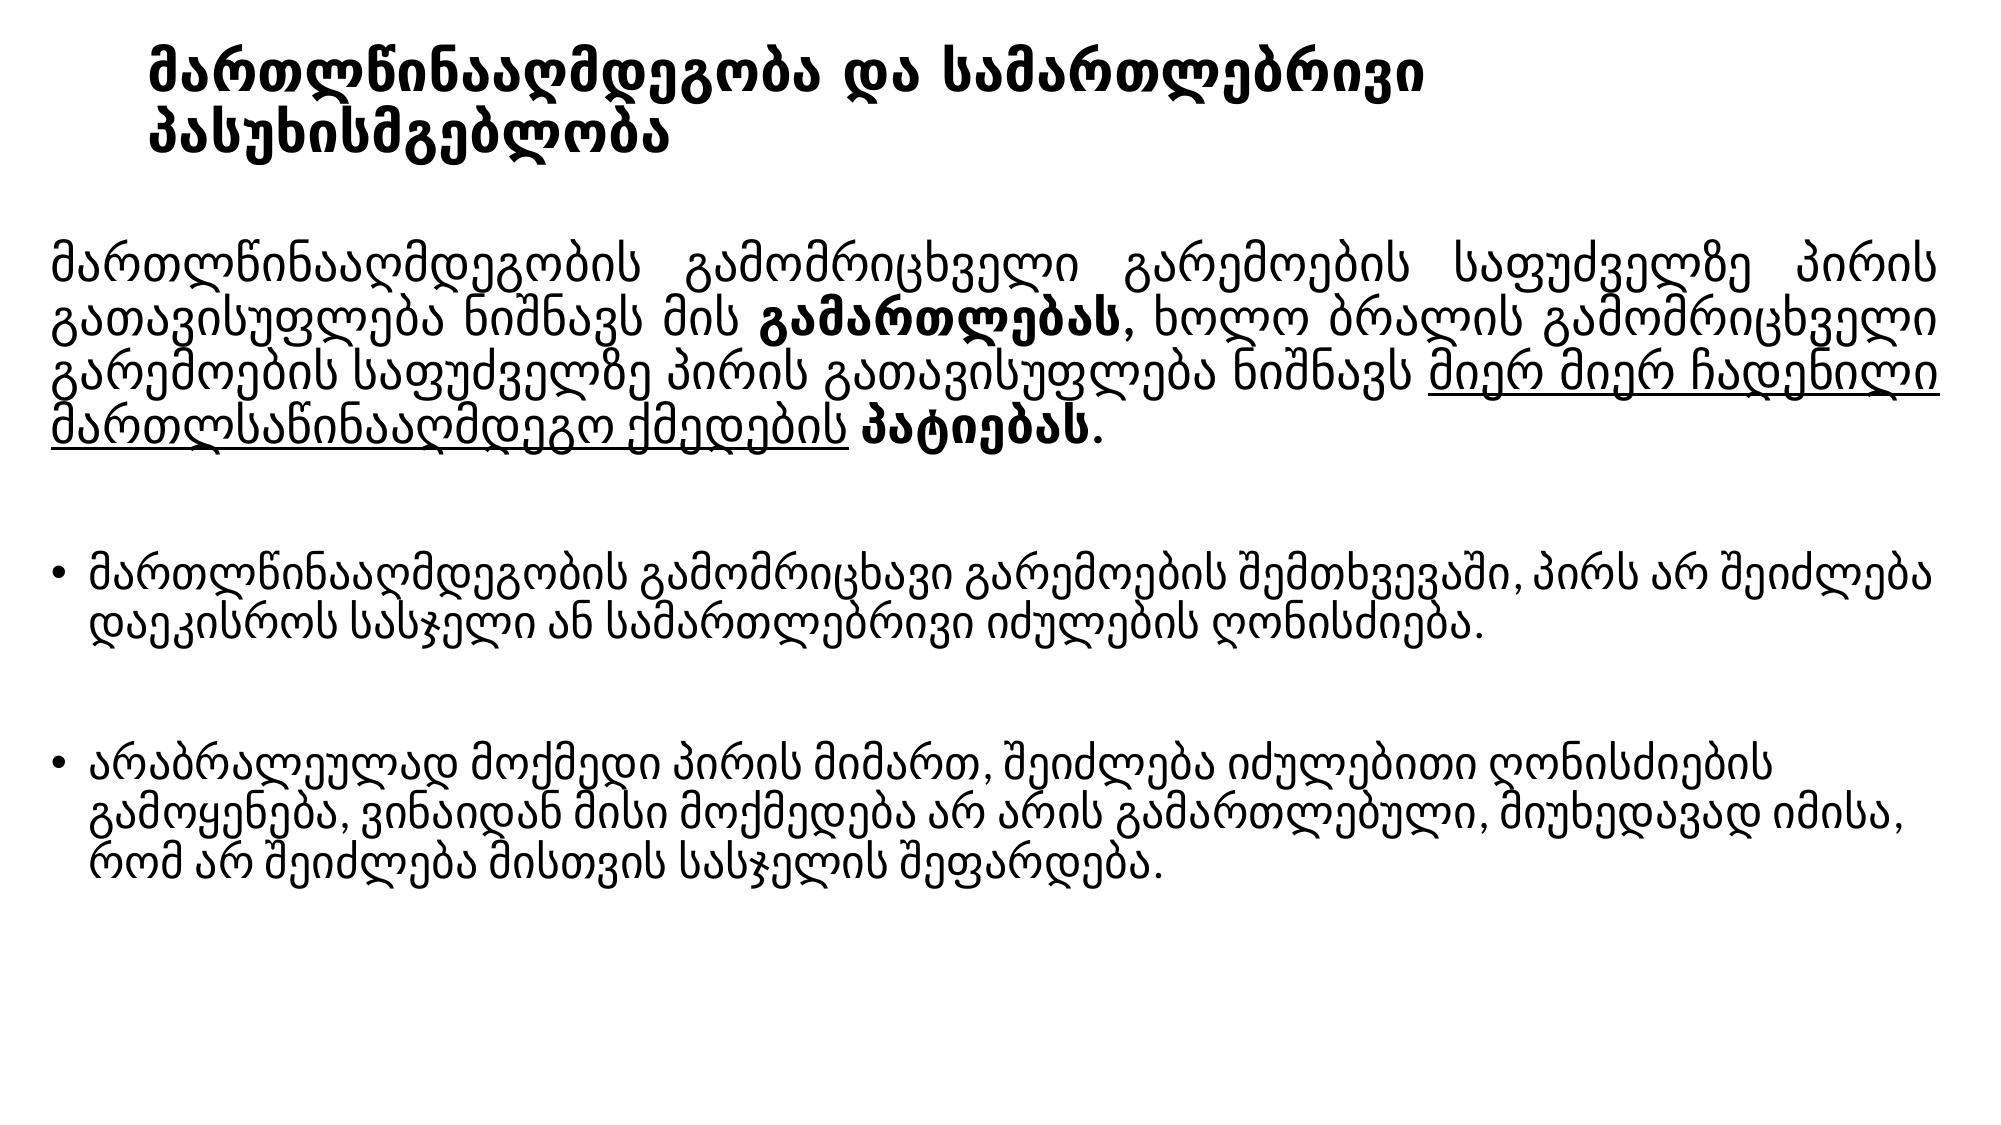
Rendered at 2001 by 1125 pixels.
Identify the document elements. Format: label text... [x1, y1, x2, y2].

title მართლწინააღმდეგობა და სამართლებრივი პასუხისმგებლობა [132, 35, 1858, 173]
list მართლწინააღმდეგობის გამომრიცხველი გარემოების საფუძველზე პირის გათავისუფლება ნიშნავს მის გამართლებას, ხოლო ბრალის გამომრიცხველი გარემოების საფუძველზე პირის გათავისუფლება ნიშნავს მიერ მიერ ჩადენილი მართლსაწინააღმდეგო ქმედების პატიებას. მართლწინააღმდეგობის გამომრიცხავი გარემოების შემთხვევაში, პირს არ შეიძლება დაეკისროს სასჯელი ან სამართლებრივი იძულების ღონისძიება. არაბრალეულად მოქმედი პირის მიმართ, შეიძლება იძულებითი ღონისძიების გამოყენება, ვინაიდან მისი მოქმედება არ არის გამართლებული, მიუხედავად იმისა, რომ არ შეიძლება მისთვის სასჯელის შეფარდება. [35, 230, 1955, 1082]
